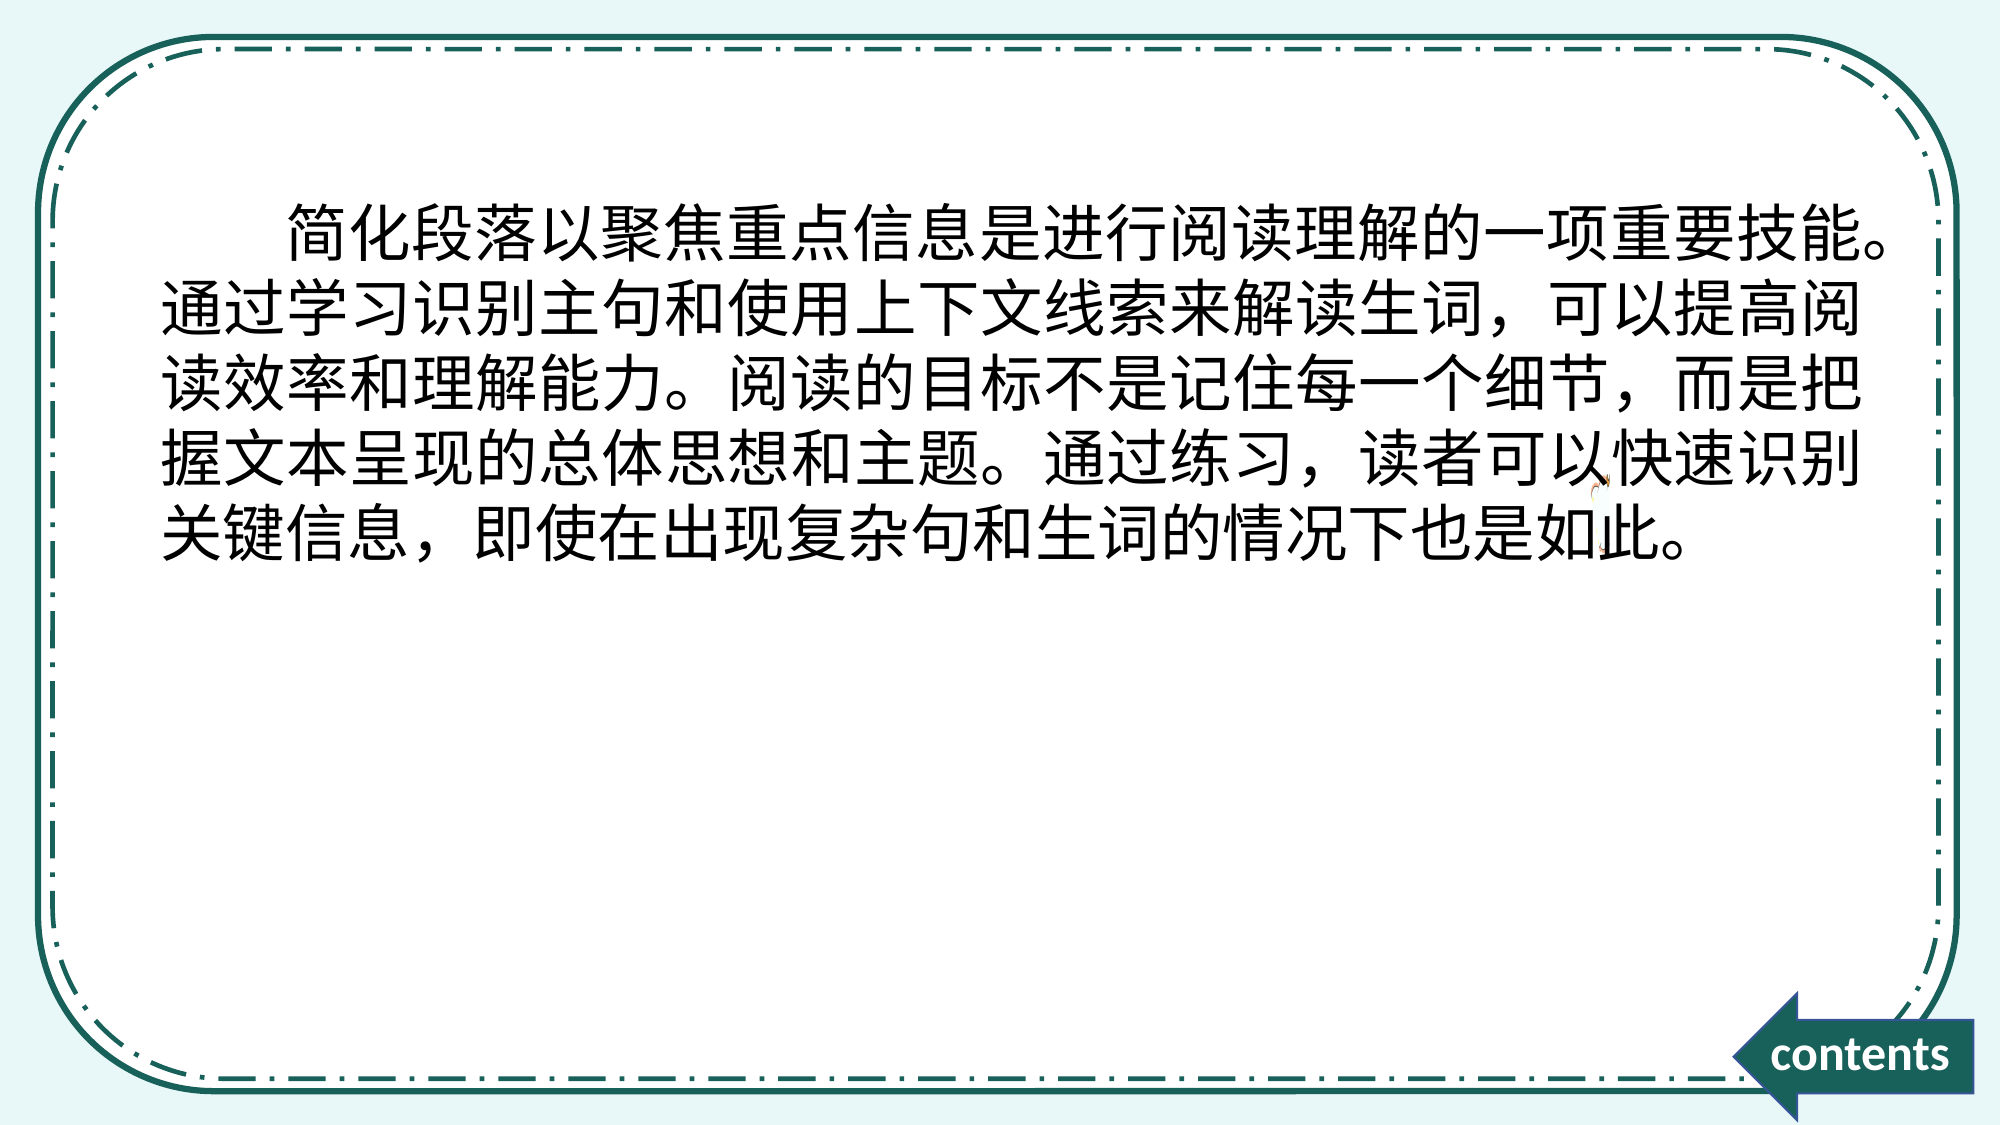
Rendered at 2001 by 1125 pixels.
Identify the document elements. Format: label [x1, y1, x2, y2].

text_box [1733, 992, 1988, 1121]
text_box [37, 36, 1958, 1092]
picture [0, 0, 2000, 1125]
